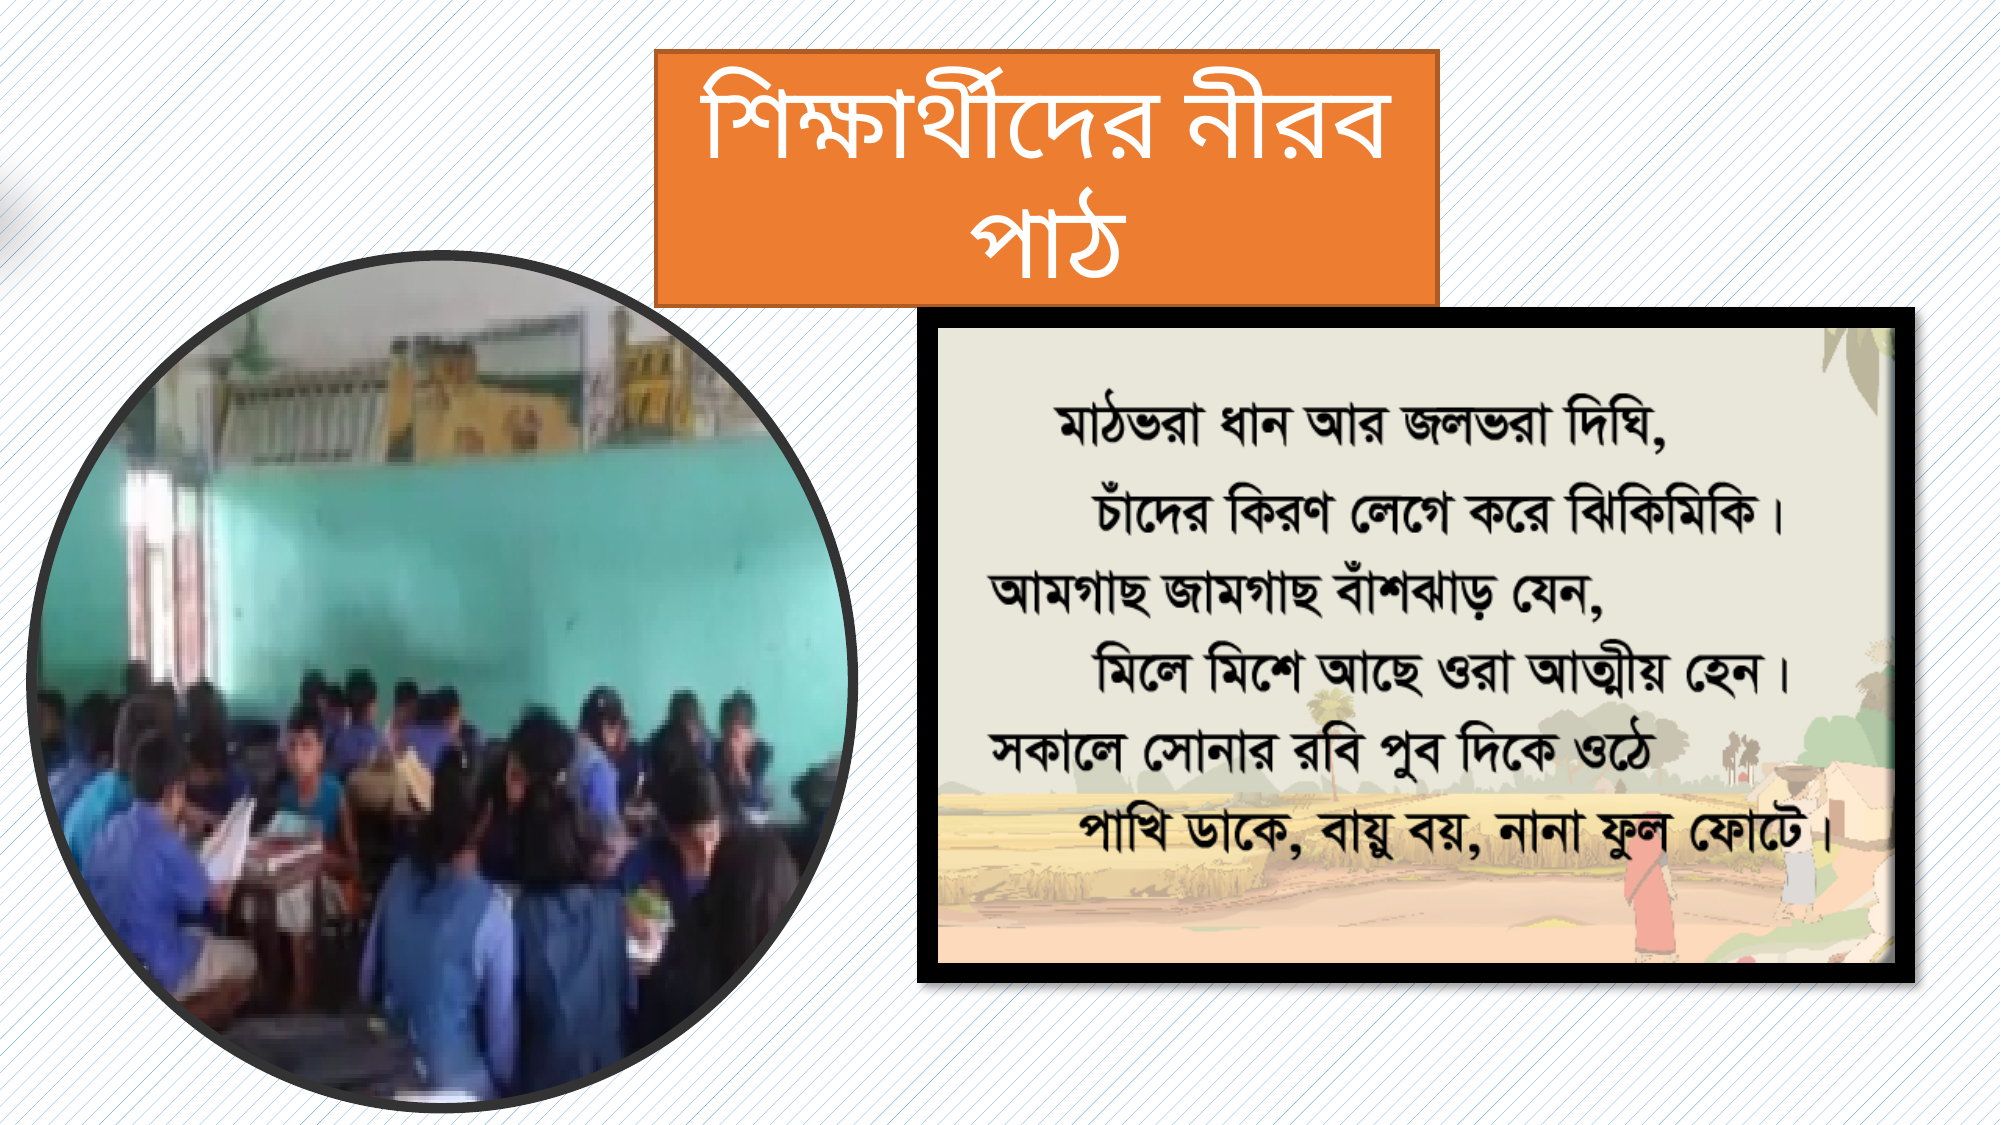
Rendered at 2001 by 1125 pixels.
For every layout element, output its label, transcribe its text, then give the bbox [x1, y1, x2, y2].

picture [938, 328, 1895, 963]
text_box শিক্ষার্থীদের নীরব পাঠ [655, 50, 1438, 307]
picture [31, 255, 853, 1109]
